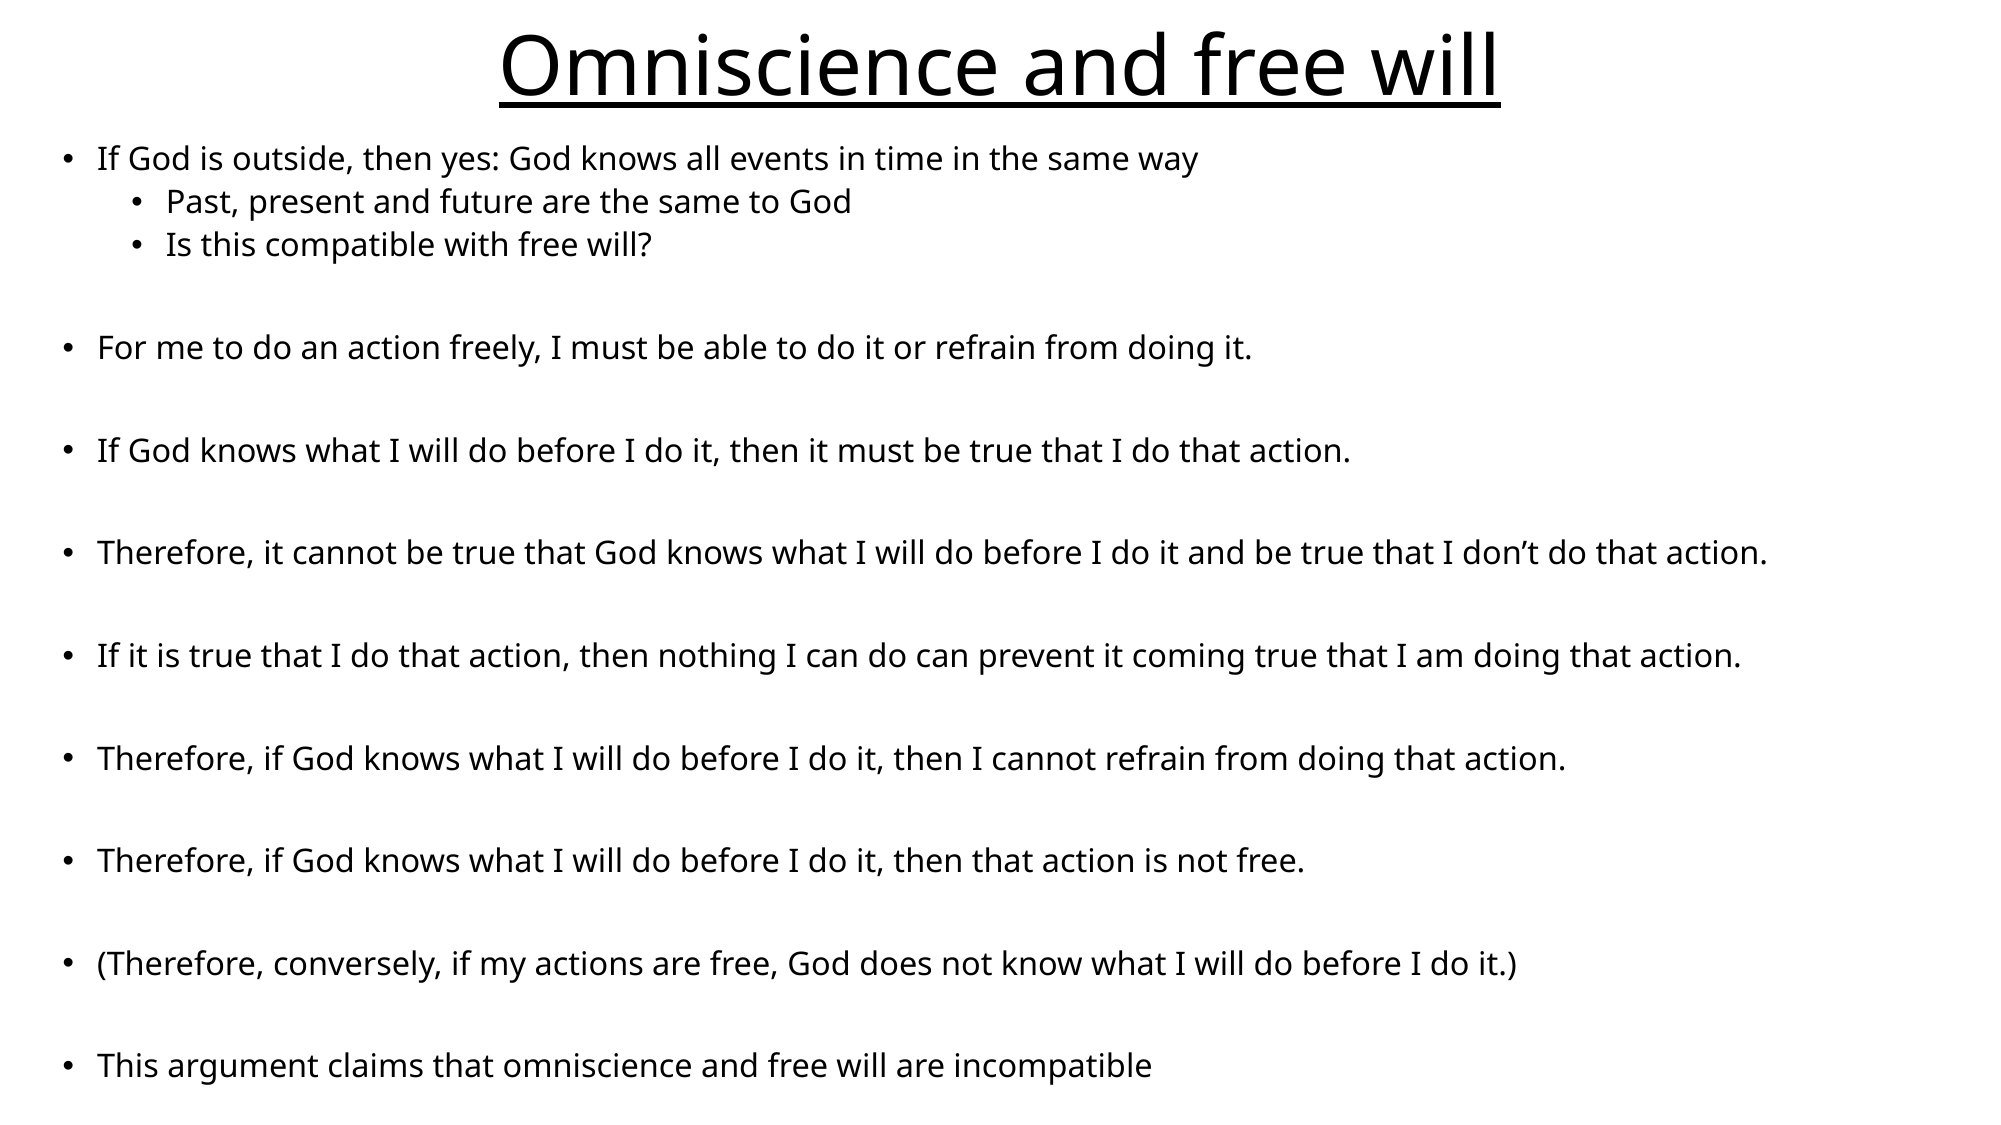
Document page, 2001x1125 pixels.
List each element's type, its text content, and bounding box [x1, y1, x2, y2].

title Omniscience and free will [0, 0, 2000, 158]
list If God is outside, then yes: God knows all events in time in the same way Past, present and future are the same to God Is this compatible with free will? For me to do an action freely, I must be able to do it or refrain from doing it. If God knows what I will do before I do it, then it must be true that I do that action. Therefore, it cannot be true that God knows what I will do before I do it and be true that I don’t do that action. If it is true that I do that action, then nothing I can do can prevent it coming true that I am doing that action. Therefore, if God knows what I will do before I do it, then I cannot refrain from doing that action. Therefore, if God knows what I will do before I do it, then that action is not free. (Therefore, conversely, if my actions are free, God does not know what I will do before I do it.) This argument claims that omniscience and free will are incompatible [47, 134, 1953, 1097]
